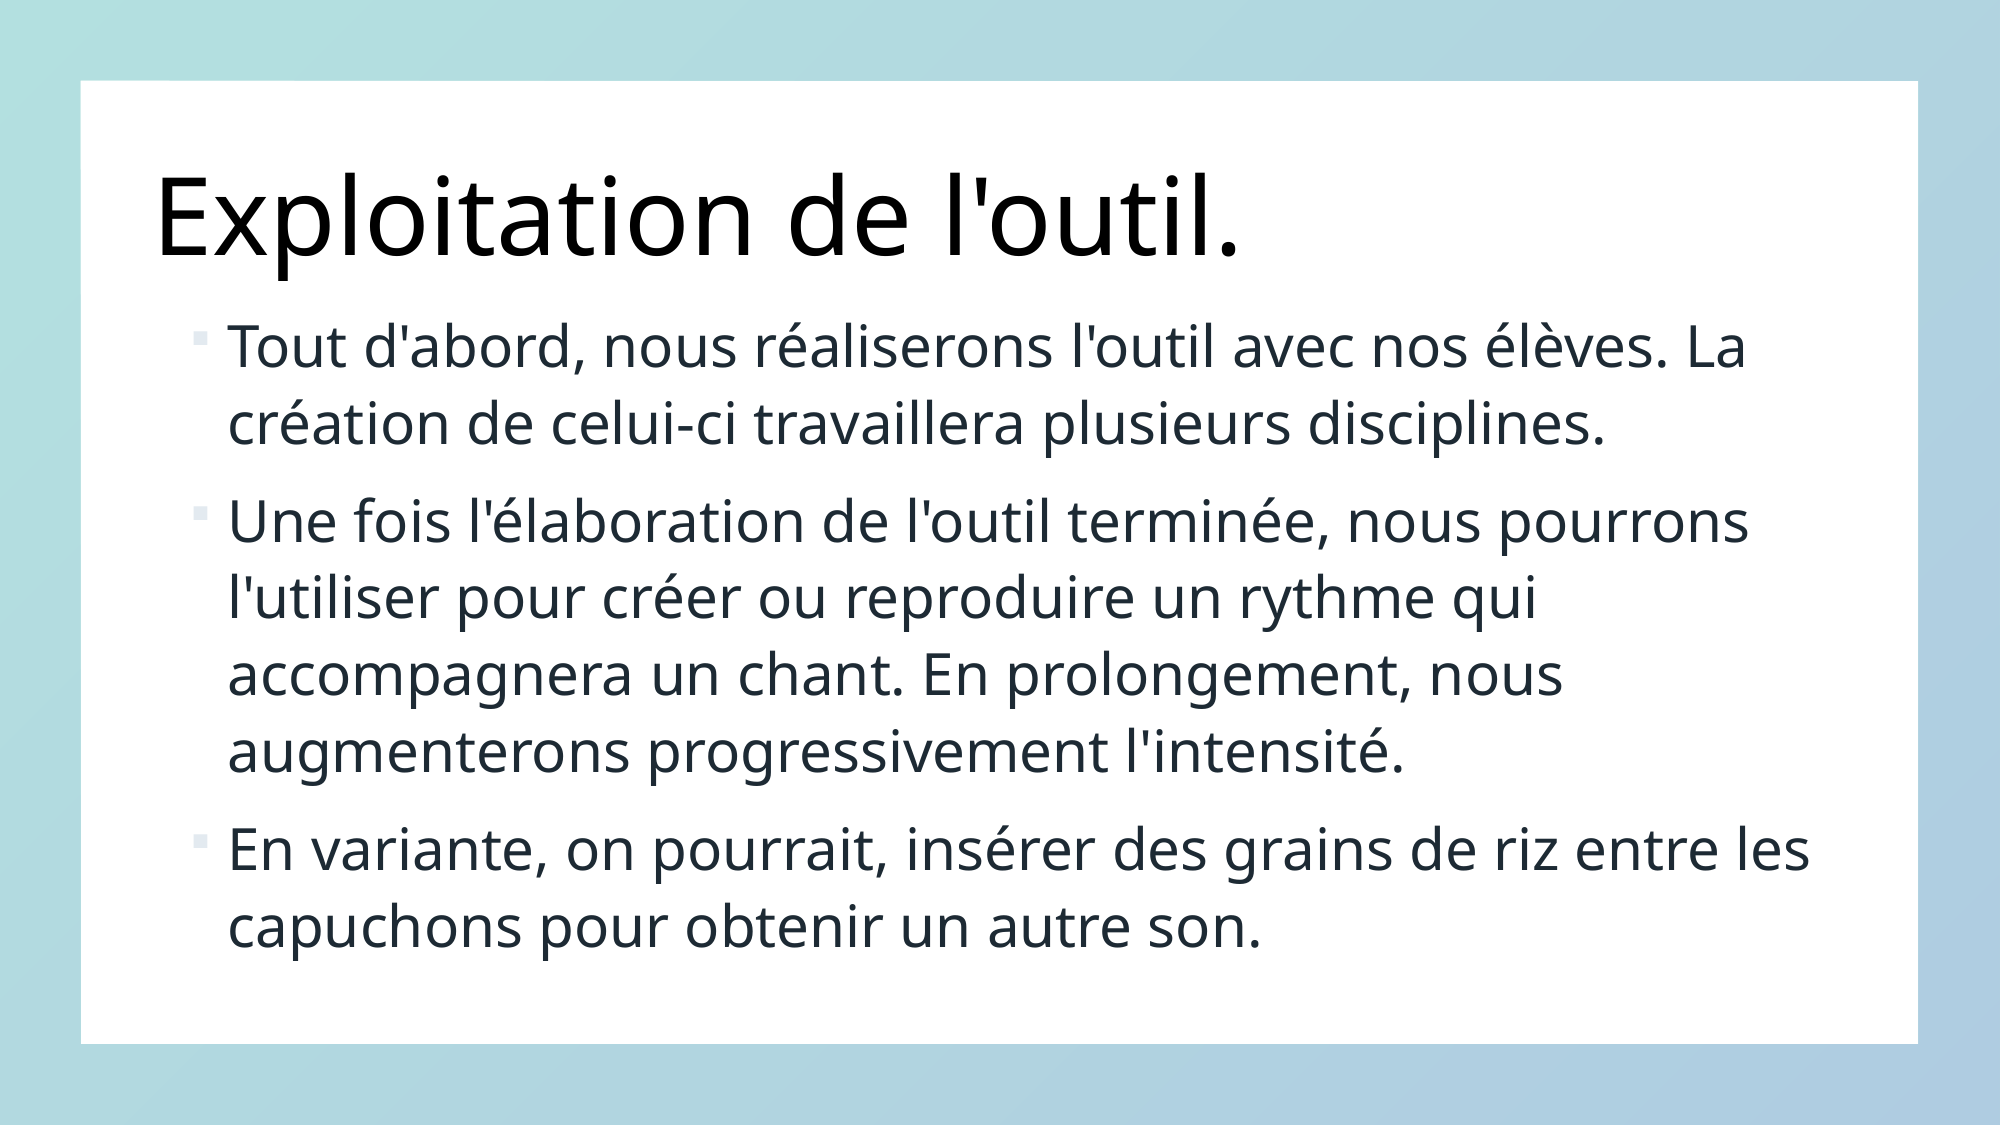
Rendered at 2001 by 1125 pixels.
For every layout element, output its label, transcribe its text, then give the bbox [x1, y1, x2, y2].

title Exploitation de l'outil. [137, 111, 1863, 294]
list Tout d'abord, nous réaliserons l'outil avec nos élèves. La création de celui-ci travaillera plusieurs disciplines. Une fois l'élaboration de l'outil terminée, nous pourrons l'utiliser pour créer ou reproduire un rythme qui accompagnera un chant. En prolongement, nous augmenterons progressivement l'intensité. En variante, on pourrait, insérer des grains de riz entre les capuchons pour obtenir un autre son. [137, 294, 1863, 1014]
